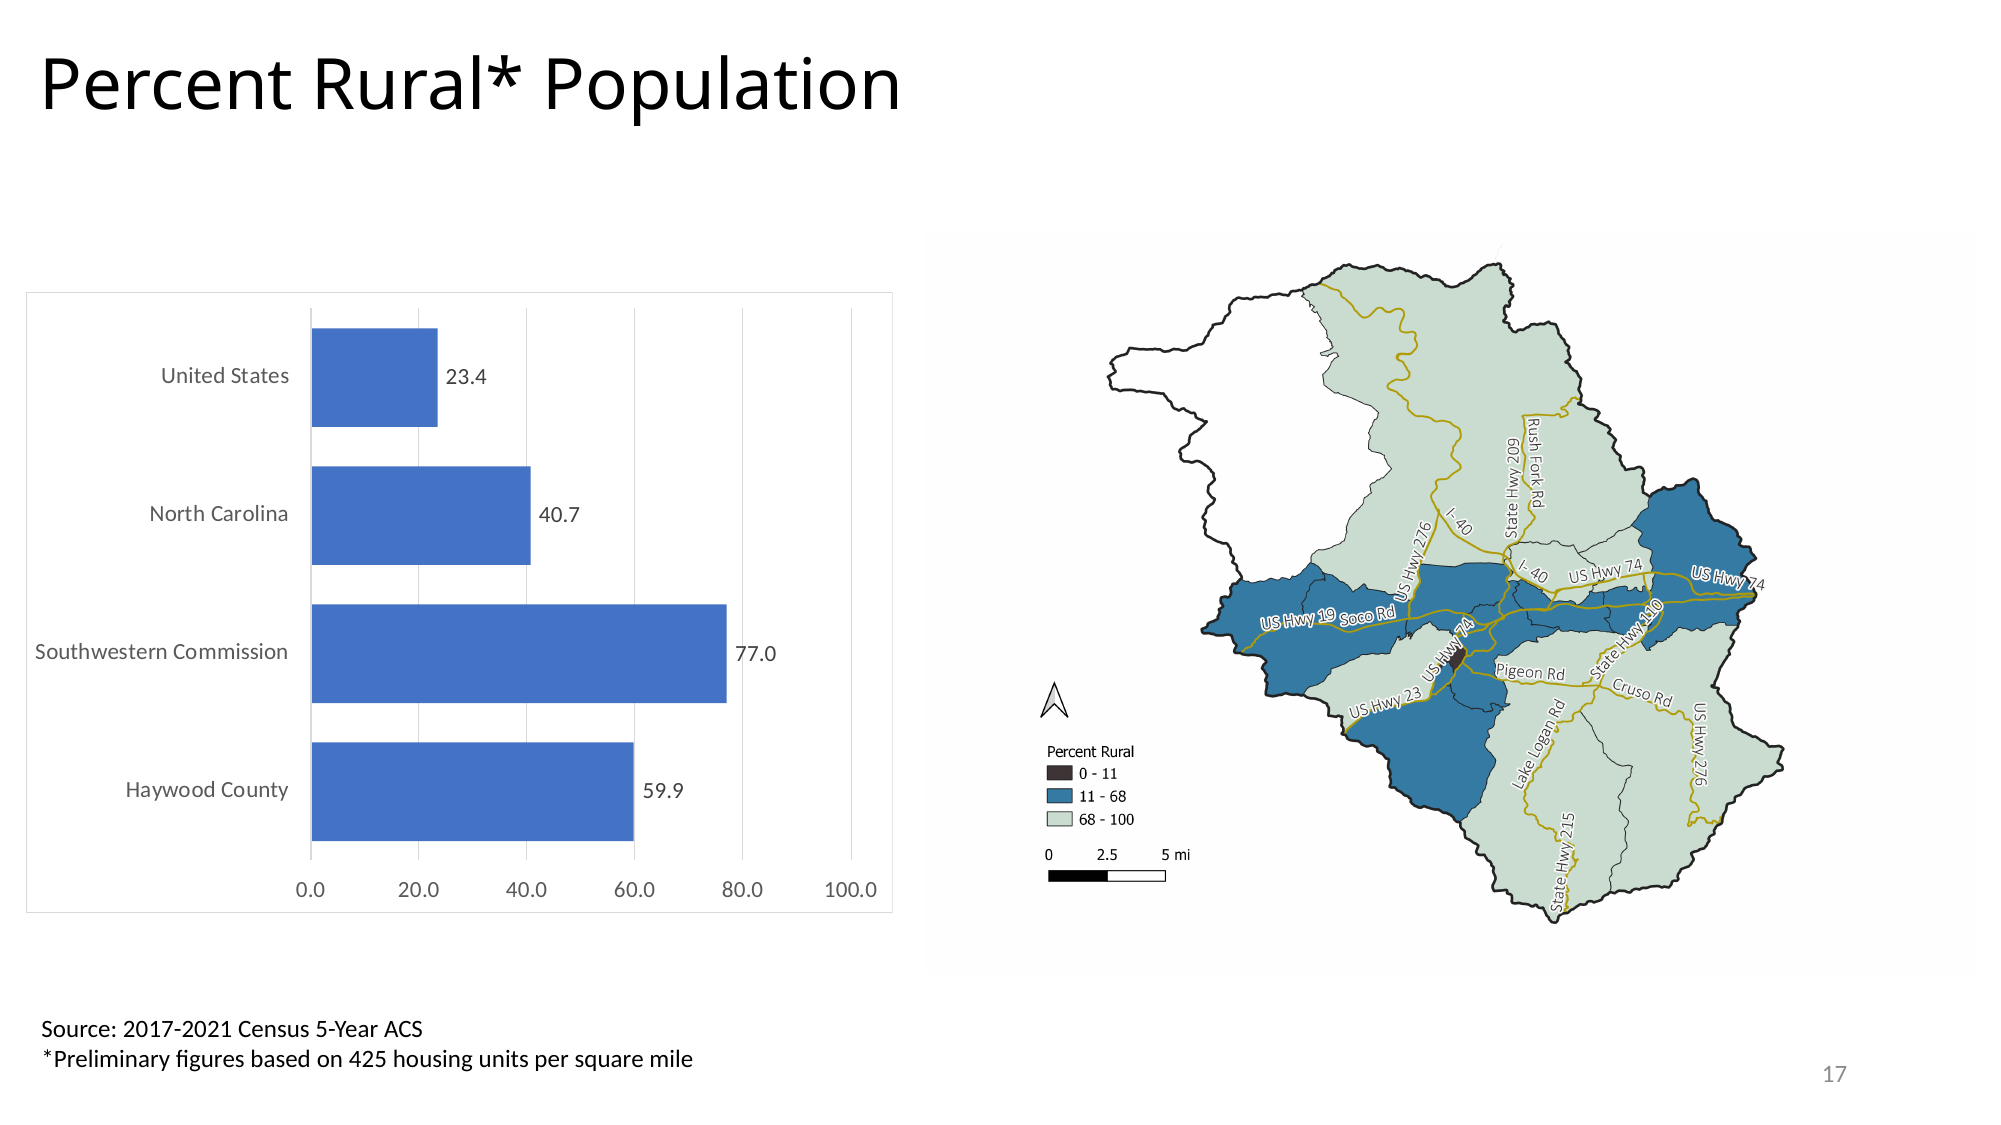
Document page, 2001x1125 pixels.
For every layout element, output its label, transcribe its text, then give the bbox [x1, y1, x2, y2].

title Percent Rural* Population [24, 5, 1199, 169]
slide_number 17 [1412, 1042, 1863, 1103]
text_box Source: 2017-2021 Census 5-Year ACS *Preliminary figures based on 425 housing units per square mile [26, 1004, 710, 1080]
picture [24, 291, 893, 913]
picture [924, 230, 1975, 974]
